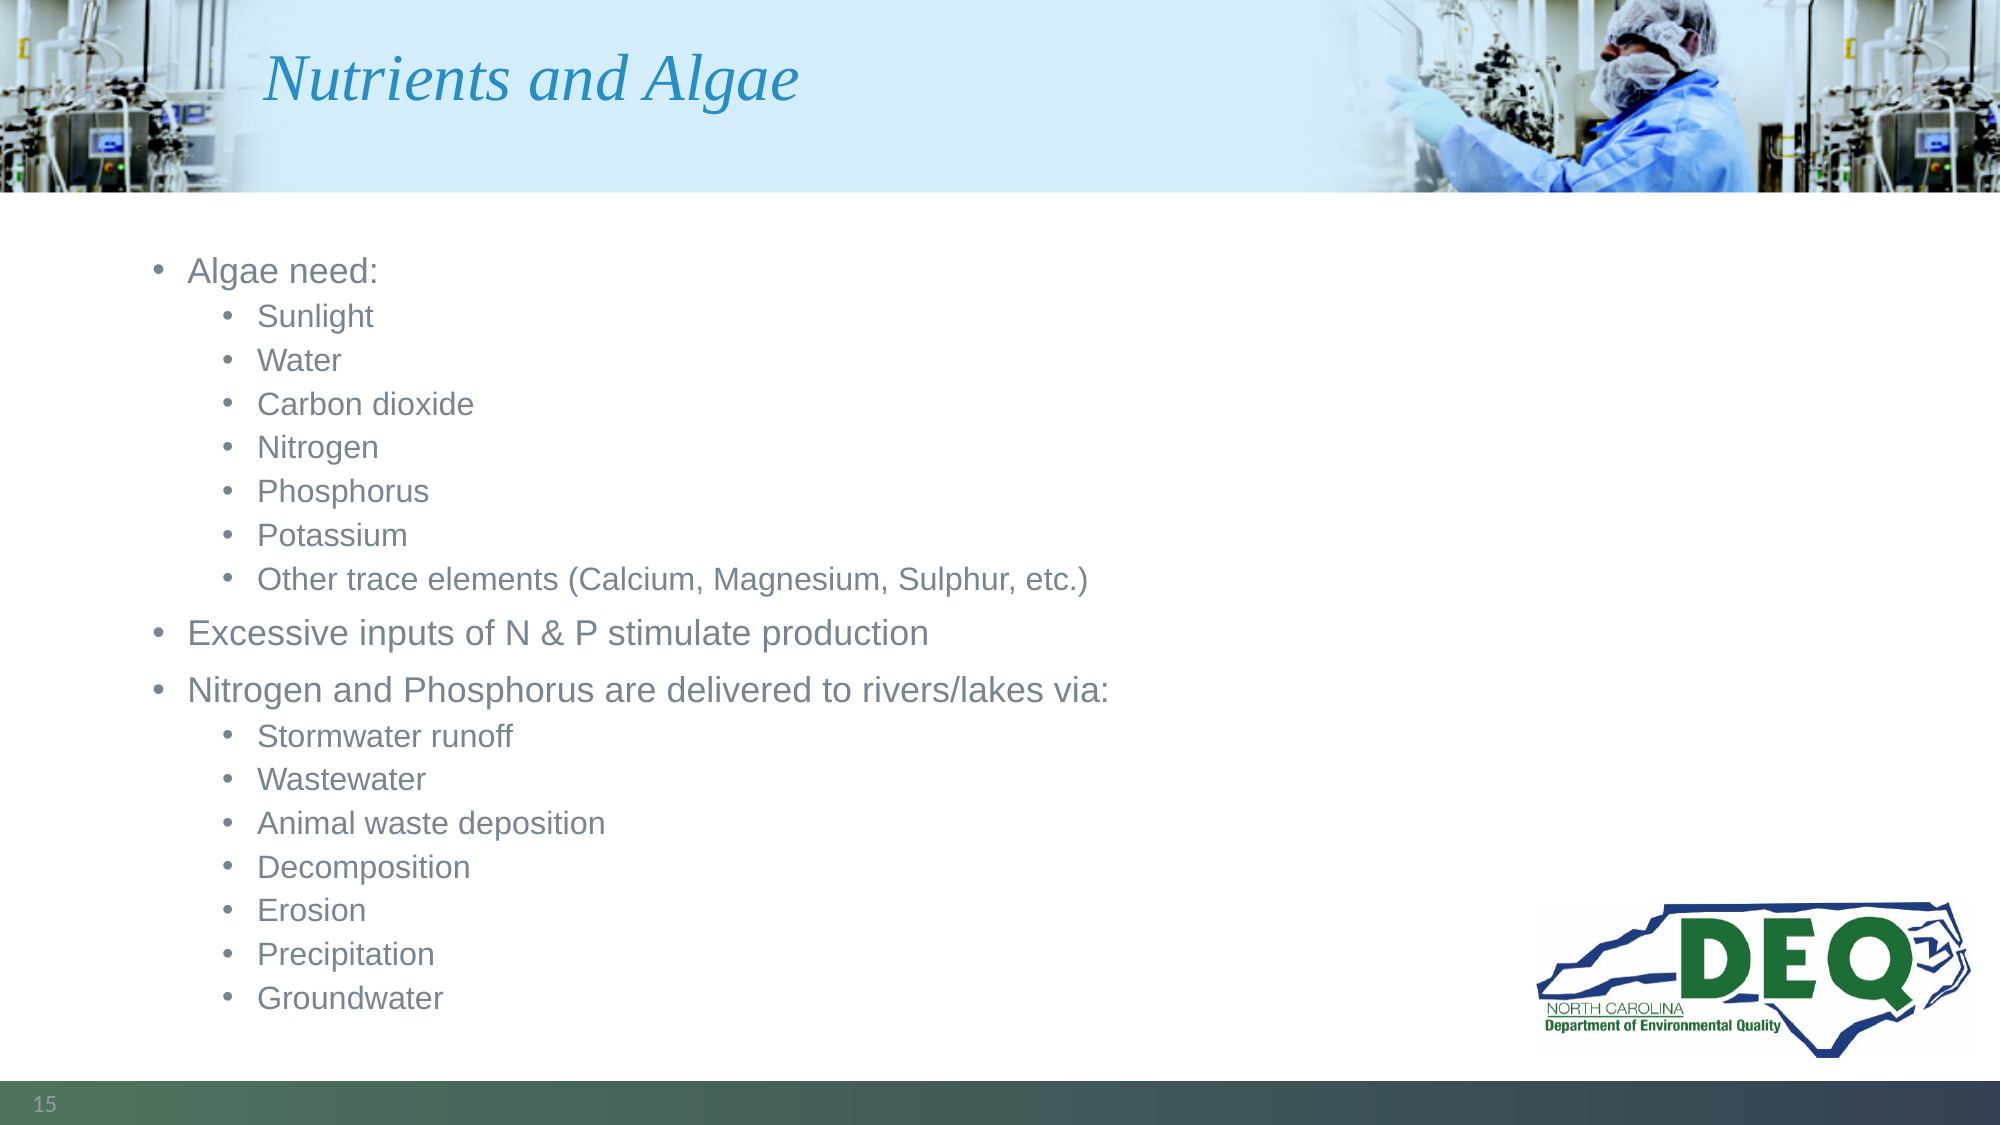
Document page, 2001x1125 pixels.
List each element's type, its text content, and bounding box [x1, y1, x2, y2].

list Algae need: Sunlight Water Carbon dioxide Nitrogen Phosphorus Potassium Other trace elements (Calcium, Magnesium, Sulphur, etc.) Excessive inputs of N & P stimulate production Nitrogen and Phosphorus are delivered to rivers/lakes via: Stormwater runoff Wastewater Animal waste deposition Decomposition Erosion Precipitation Groundwater [137, 244, 1863, 1025]
slide_number 15 [17, 1091, 468, 1114]
picture [0, 0, 2000, 219]
title Nutrients and Algae [248, 33, 1408, 125]
picture [1536, 902, 1971, 1058]
